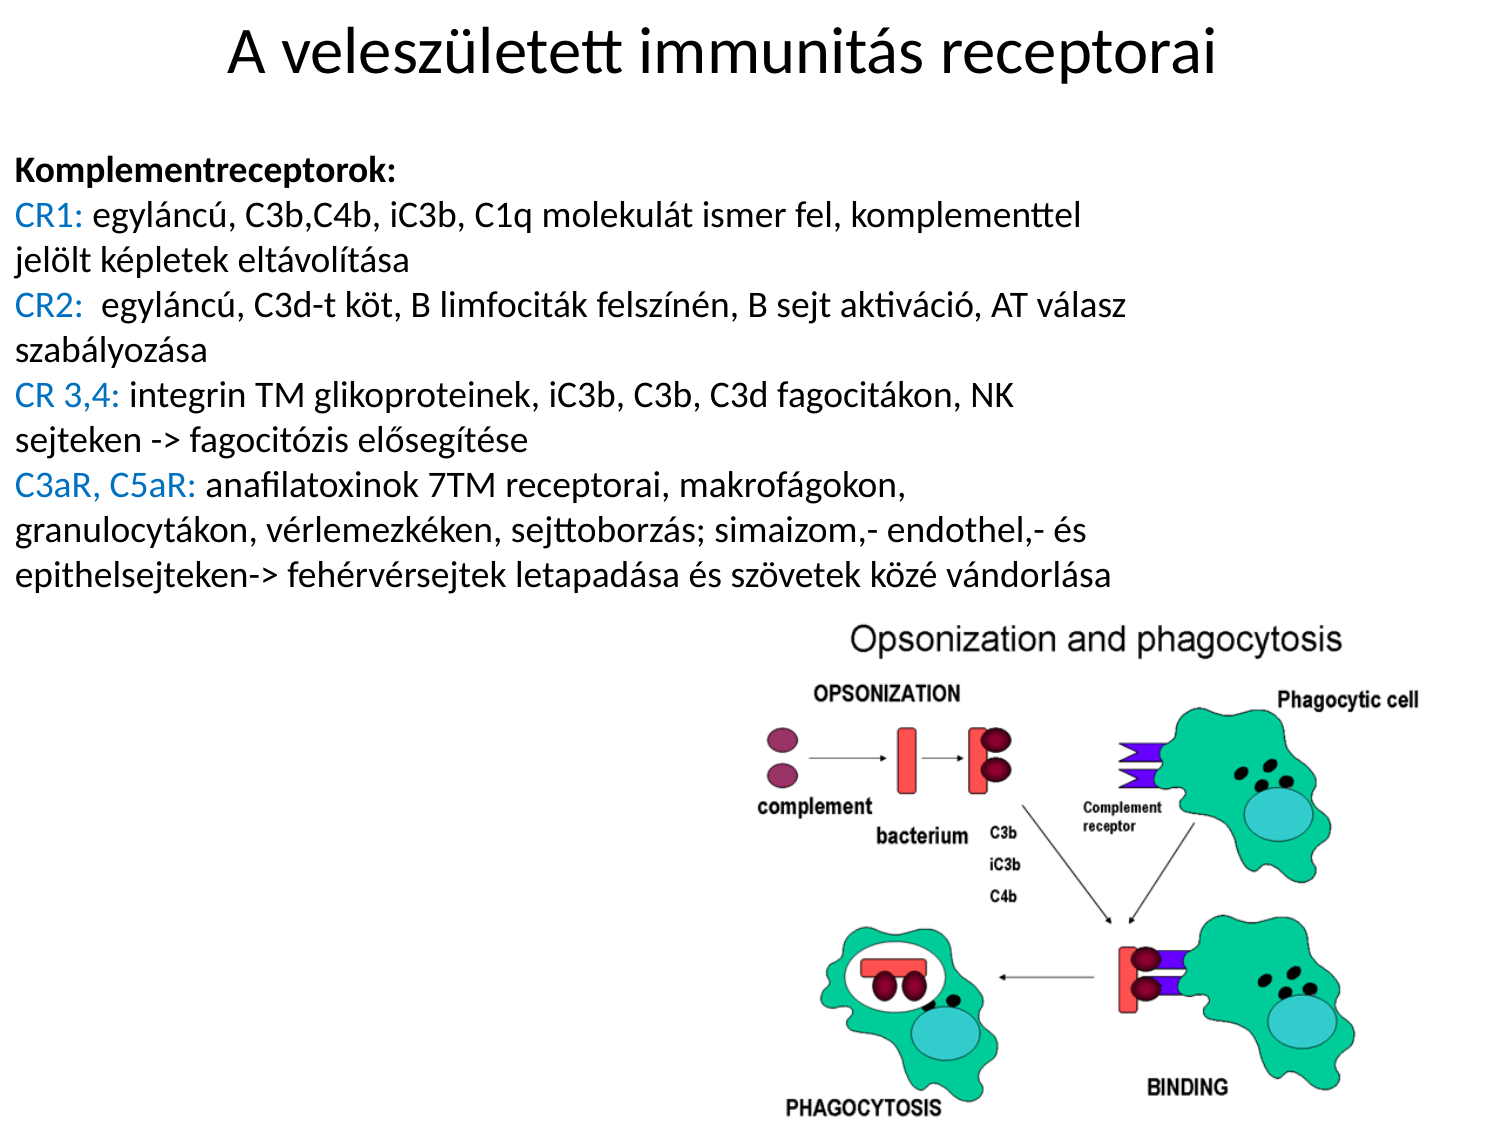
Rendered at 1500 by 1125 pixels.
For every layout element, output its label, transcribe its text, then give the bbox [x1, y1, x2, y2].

text_box A veleszületett immunitás receptorai [212, 0, 1234, 95]
picture [749, 603, 1426, 1125]
text_box Komplementreceptorok: CR1: egyláncú, C3b,C4b, iC3b, C1q molekulát ismer fel, komplementtel jelölt képletek eltávolítása CR2: egyláncú, C3d-t köt, B limfociták felszínén, B sejt aktiváció, AT válasz szabályozása CR 3,4: integrin TM glikoproteinek, iC3b, C3b, C3d fagocitákon, NK sejteken -> fagocitózis elősegítése C3aR, C5aR: anafilatoxinok 7TM receptorai, makrofágokon, granulocytákon, vérlemezkéken, sejttoborzás; simaizom,- endothel,- és epithelsejteken-> fehérvérsejtek letapadása és szövetek közé vándorlása [0, 137, 1158, 692]
